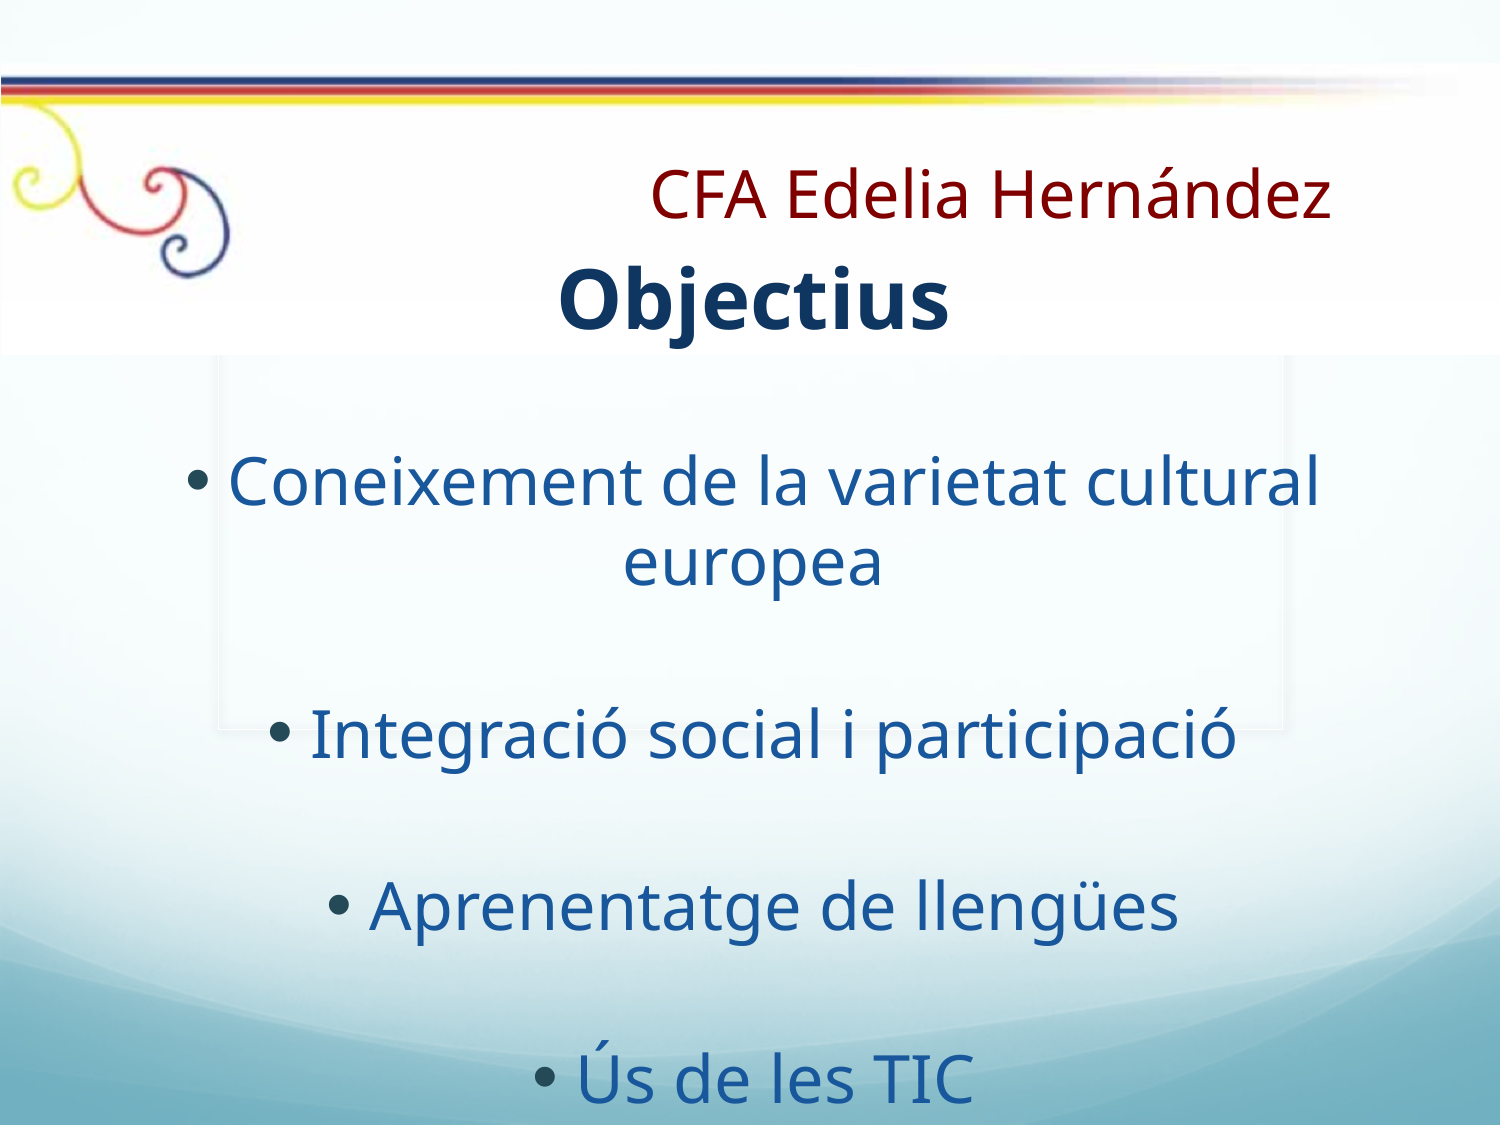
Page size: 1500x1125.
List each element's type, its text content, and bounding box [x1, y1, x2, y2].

subtitle Objectius Coneixement de la varietat cultural europea Integració social i participació Aprenentatge de llengües Ús de les TIC [89, 369, 1419, 531]
picture [0, 61, 1500, 356]
